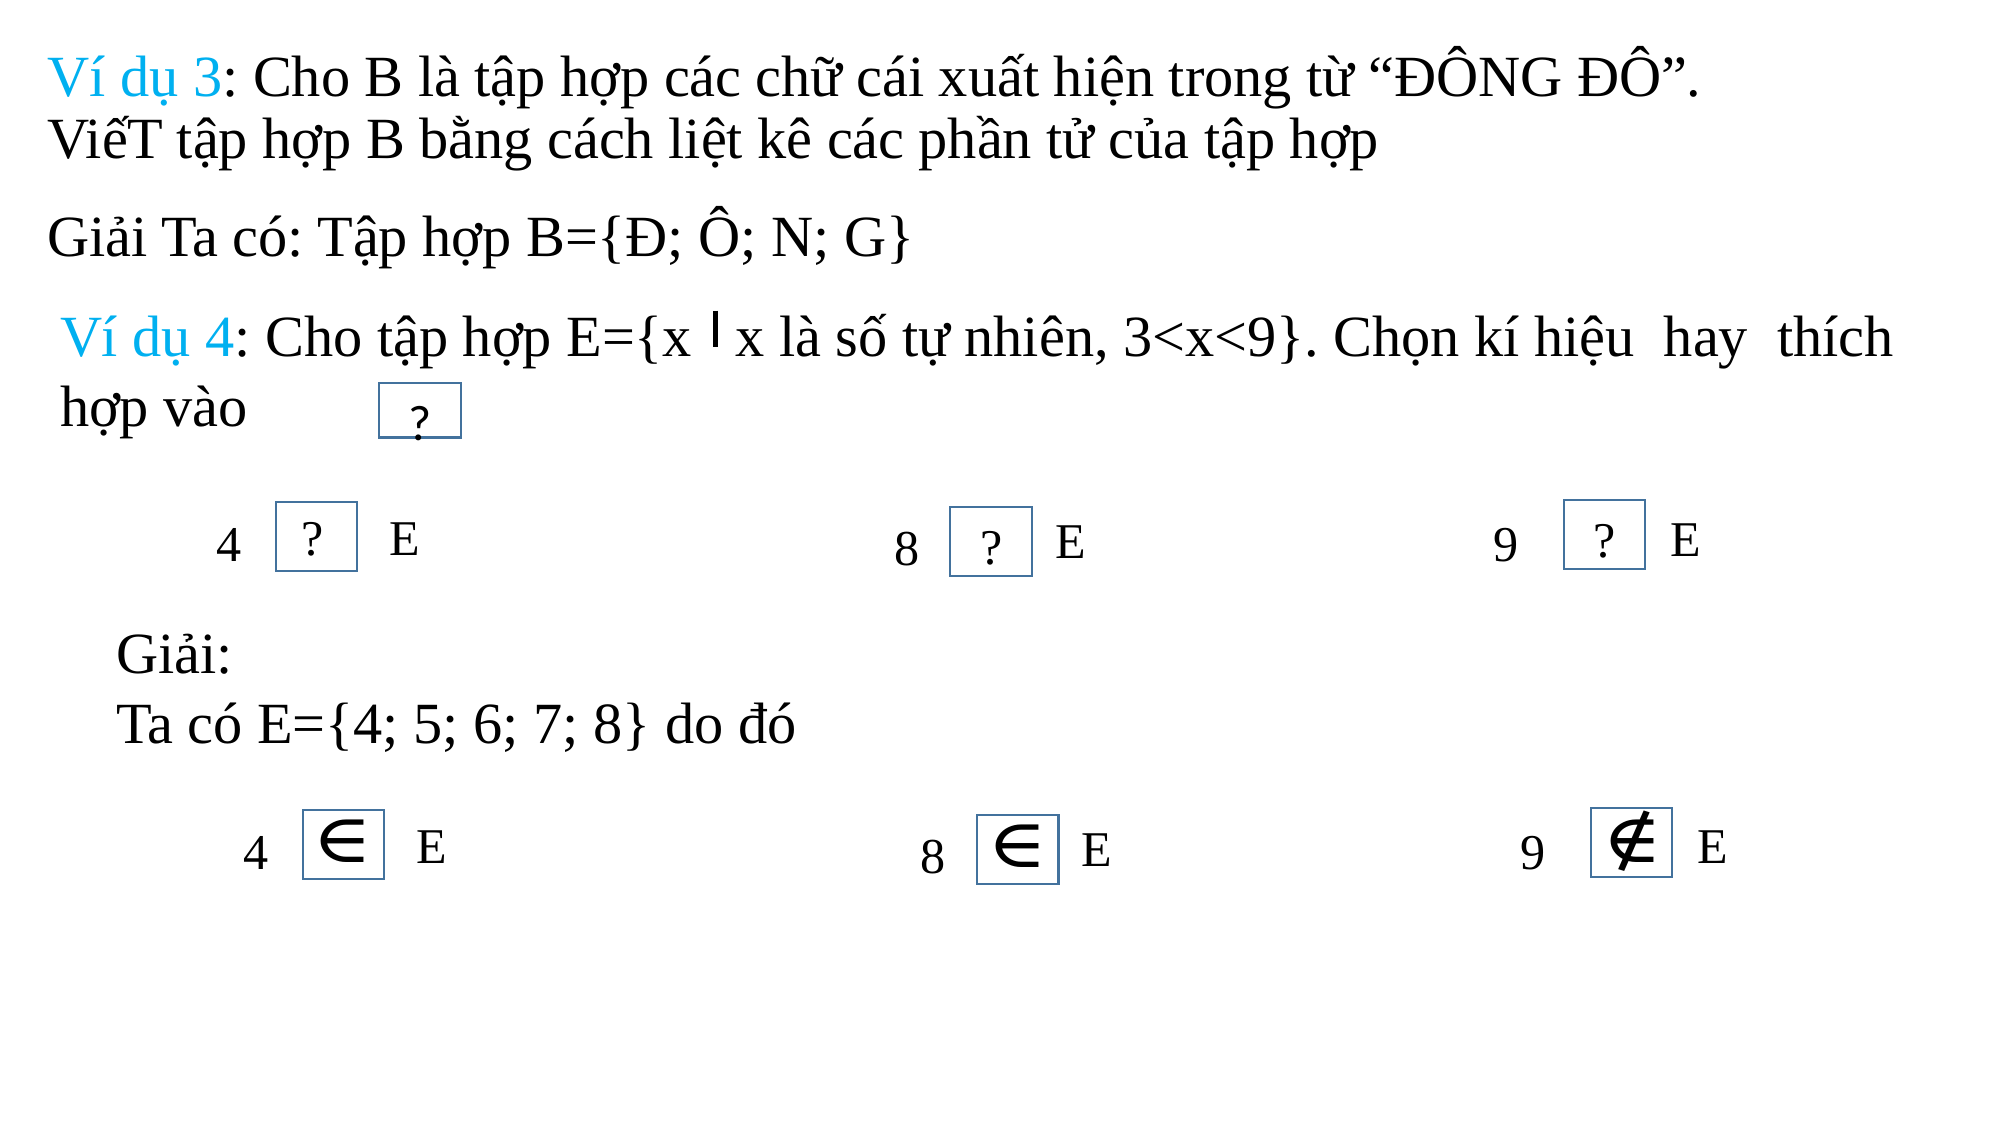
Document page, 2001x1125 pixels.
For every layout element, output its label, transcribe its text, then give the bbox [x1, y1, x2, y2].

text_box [228, 805, 511, 889]
list Giải Ta có: Tập hợp B={Đ; Ô; N; G} [32, 198, 971, 292]
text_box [201, 498, 1766, 584]
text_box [45, 290, 1939, 448]
title Ví dụ 3: Cho B là tập hợp các chữ cái xuất hiện trong từ “ĐÔNG ĐÔ”. ViếT tập hợp B bằng cách liệt kê các phần tử của tập hợp [32, 0, 1758, 218]
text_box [1504, 806, 1793, 889]
text_box Giải: Ta có E={4; 5; 6; 7; 8} do đó [101, 607, 1639, 763]
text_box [905, 809, 1177, 892]
